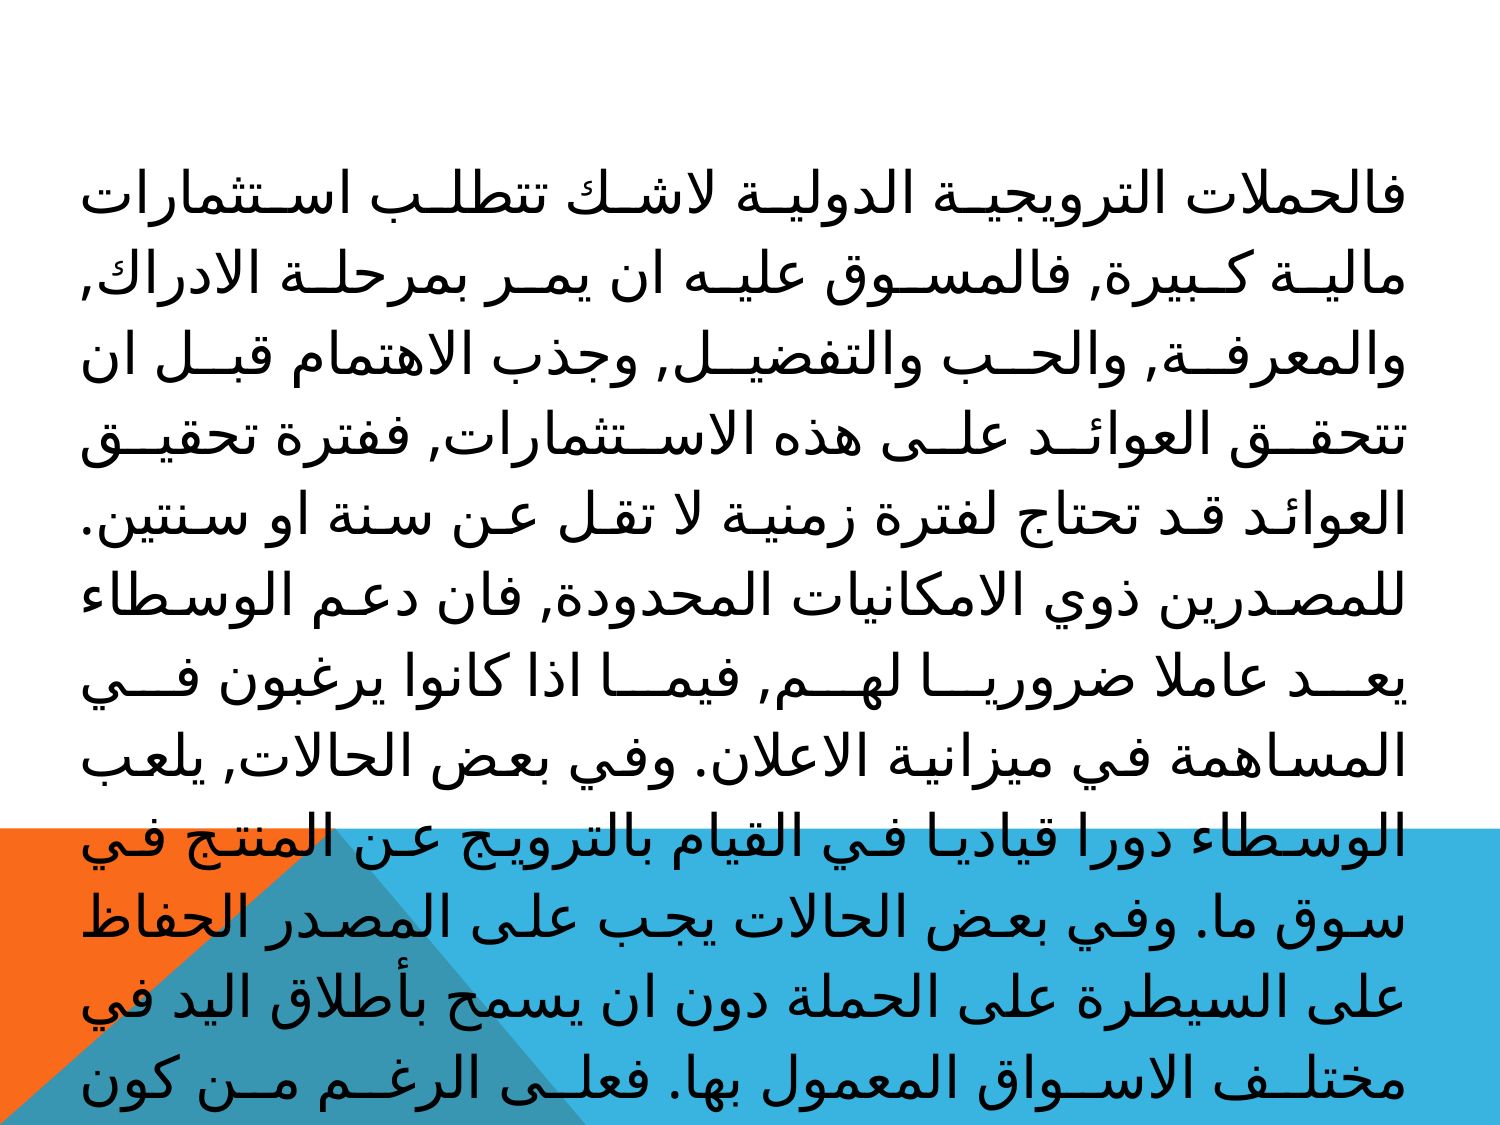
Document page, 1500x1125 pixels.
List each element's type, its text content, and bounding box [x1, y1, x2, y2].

text_box فالحملات الترويجية الدولية لاشك تتطلب استثمارات مالية كبيرة, فالمسوق عليه ان يمر بمرحلة الادراك, والمعرفة, والحب والتفضيل, وجذب الاهتمام قبل ان تتحقق العوائد على هذه الاستثمارات, ففترة تحقيق العوائد قد تحتاج لفترة زمنية لا تقل عن سنة او سنتين. للمصدرين ذوي الامكانيات المحدودة, فان دعم الوسطاء يعد عاملا ضروريا لهم, فيما اذا كانوا يرغبون في المساهمة في ميزانية الاعلان. وفي بعض الحالات, يلعب الوسطاء دورا قياديا في القيام بالترويج عن المنتج في سوق ما. وفي بعض الحالات يجب على المصدر الحفاظ على السيطرة على الحملة دون ان يسمح بأطلاق اليد في مختلف الاسواق المعمول بها. فعلى الرغم من كون الاسواق غير متشابهة, فان الافكار العامة والاهداف يجب ان تلائم الحملات الفردية. [64, 137, 1424, 1125]
